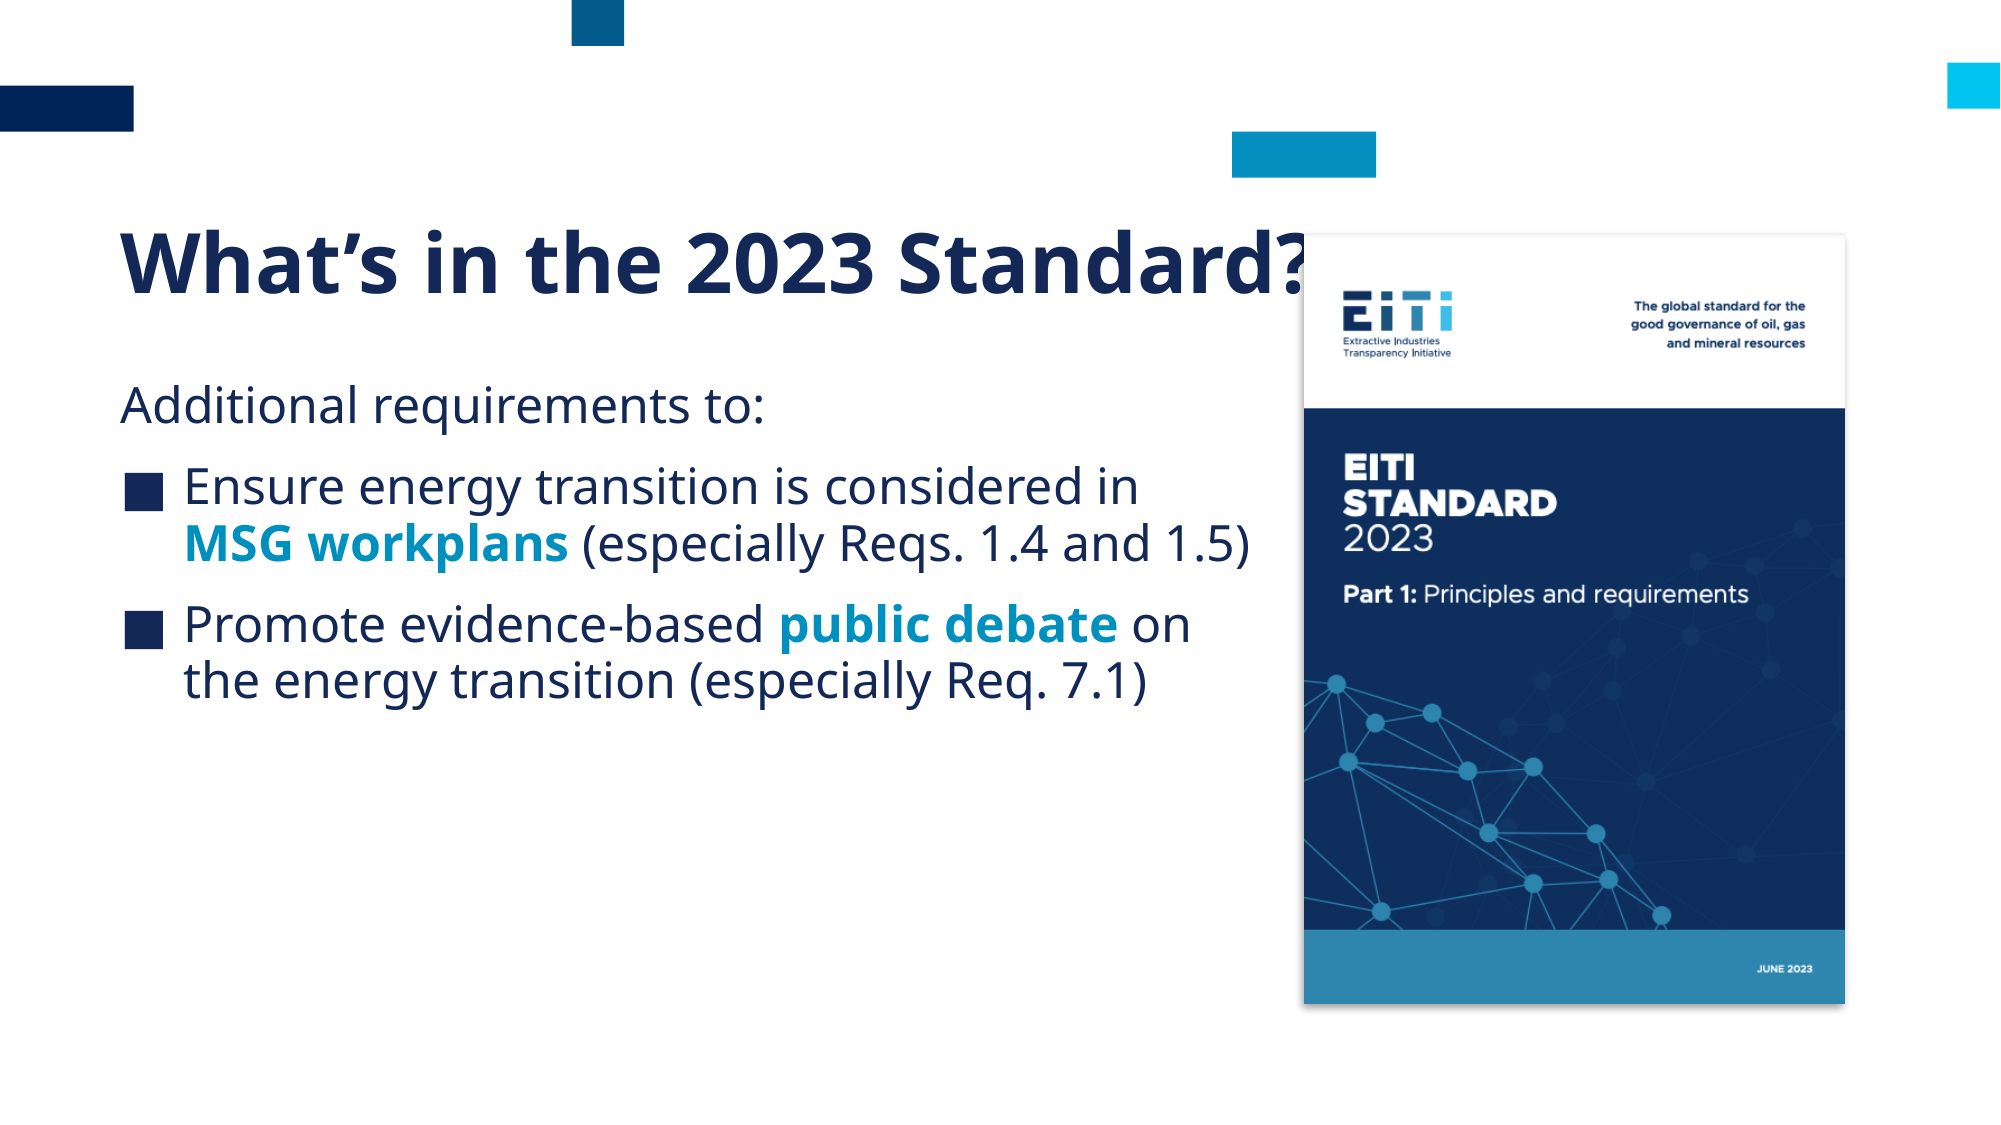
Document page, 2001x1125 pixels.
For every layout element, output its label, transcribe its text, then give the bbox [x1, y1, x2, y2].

title What’s in the 2023 Standard? [105, 215, 1349, 326]
picture [1303, 233, 1845, 1004]
list Additional requirements to: Ensure energy transition is considered in MSG workplans (especially Reqs. 1.4 and 1.5) Promote evidence-based public debate on the energy transition (especially Req. 7.1) [105, 370, 1275, 959]
